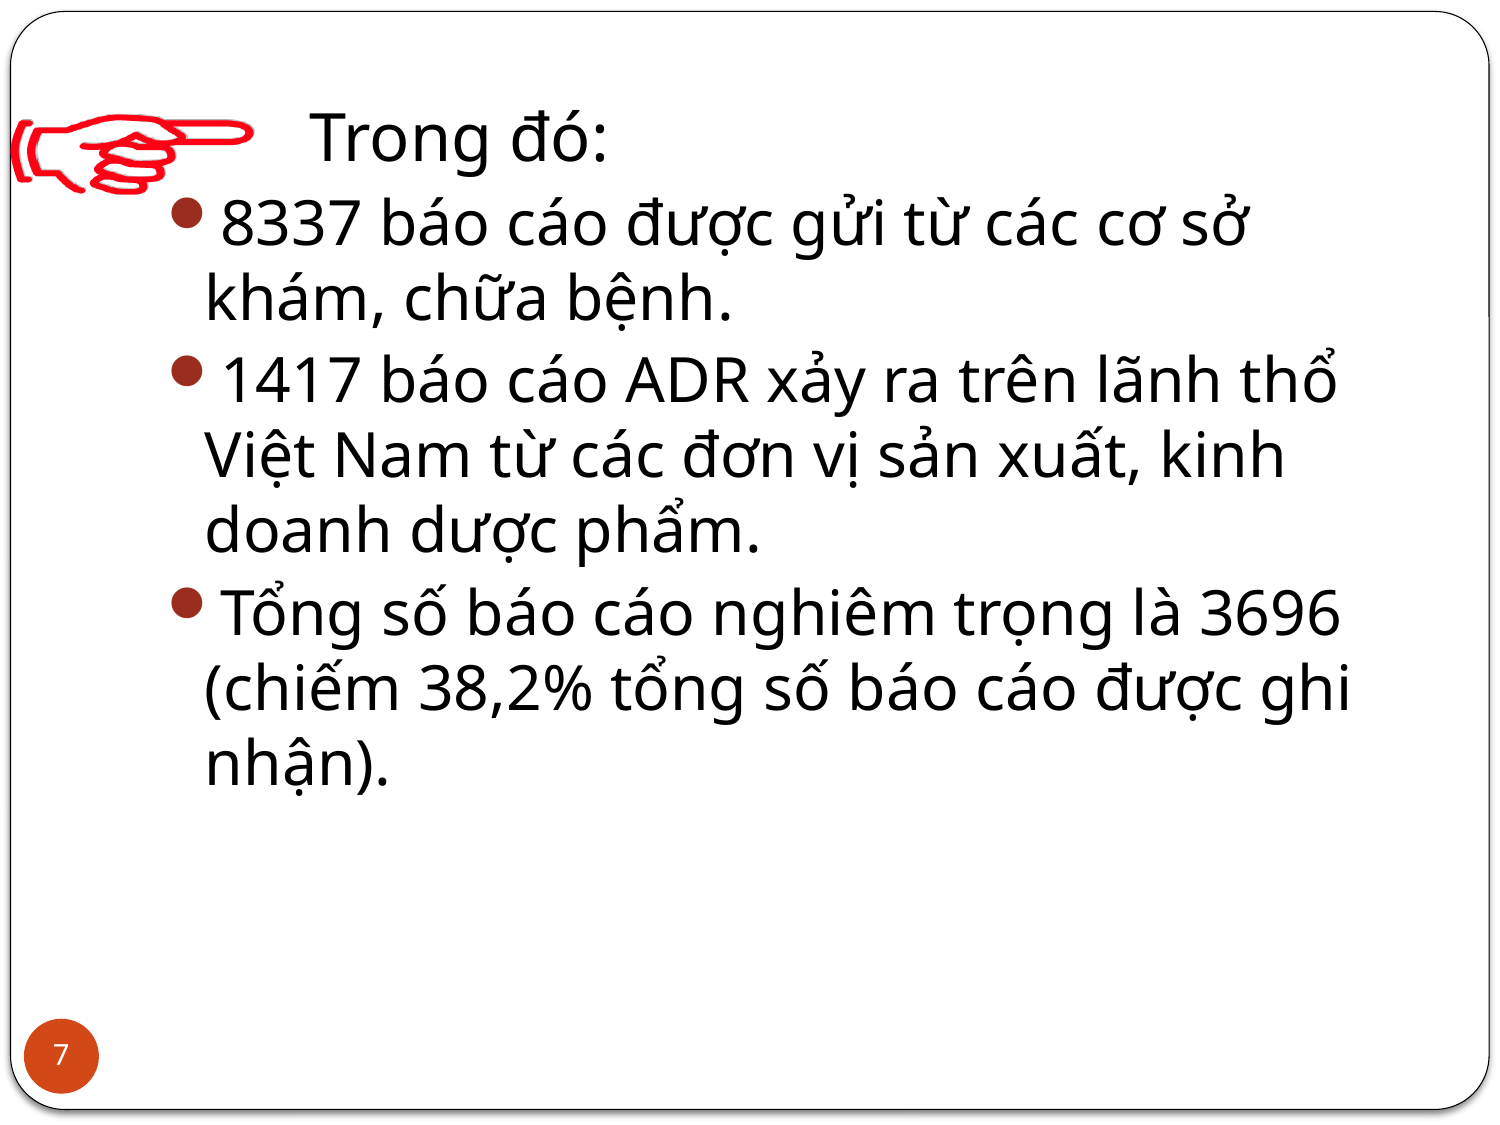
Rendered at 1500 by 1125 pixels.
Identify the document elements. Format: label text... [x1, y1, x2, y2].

text_box [25, 0, 76, 27]
slide_number 7 [23, 1018, 99, 1094]
list Trong đó: 8337 báo cáo được gửi từ các cơ sở khám, chữa bệnh. 1417 báo cáo ADR xảy ra trên lãnh thổ Việt Nam từ các đơn vị sản xuất, kinh doanh dược phẩm. Tổng số báo cáo nghiêm trọng là 3696 (chiếm 38,2% tổng số báo cáo được ghi nhận). [99, 87, 1425, 988]
picture [0, 62, 263, 247]
